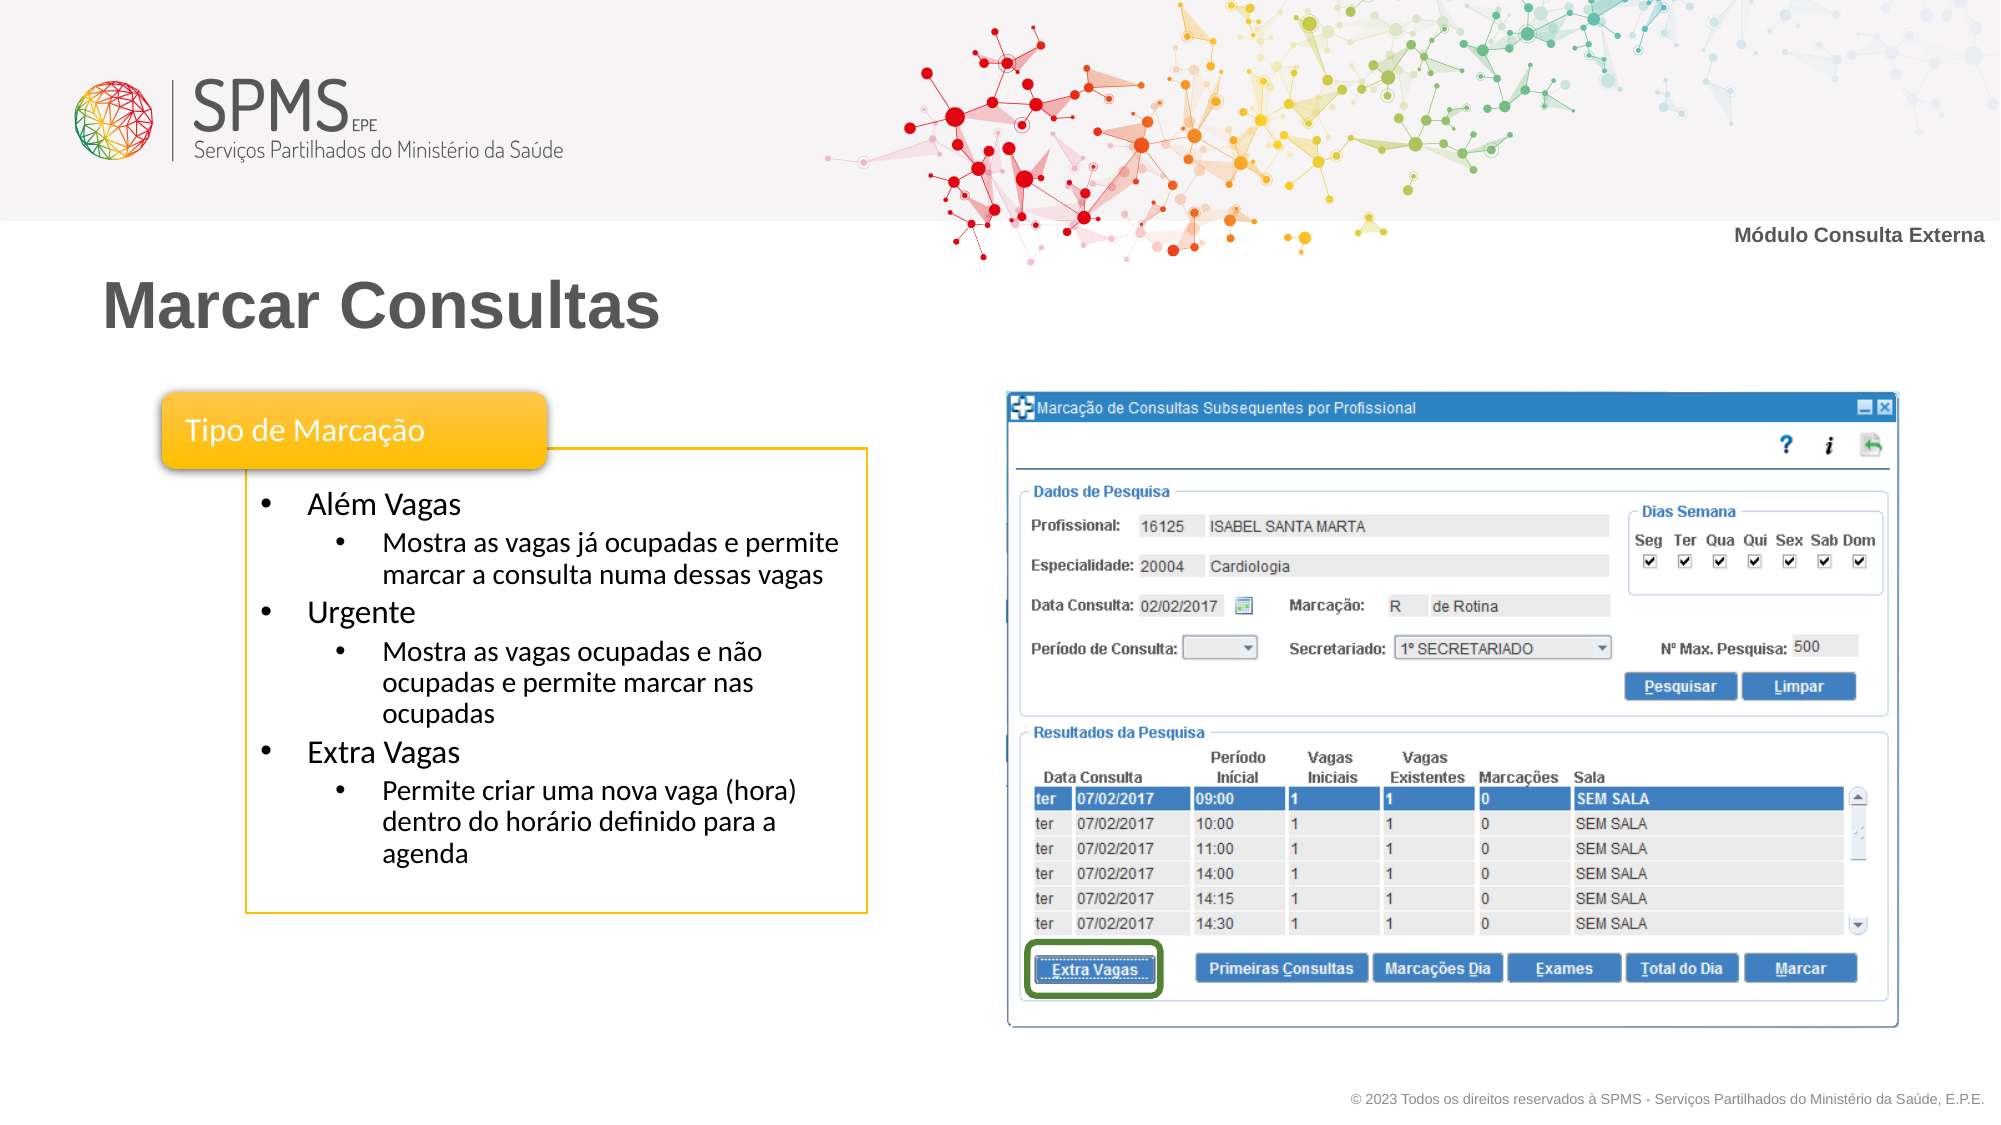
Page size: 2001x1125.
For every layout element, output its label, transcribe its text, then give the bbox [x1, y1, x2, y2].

text_box Módulo Consulta Externa [1501, 204, 2000, 264]
text_box © 2023 Todos os direitos reservados à SPMS - Serviços Partilhados do Ministério da Saúde, E.P.E. [977, 1068, 2000, 1125]
picture [0, 0, 2000, 283]
text_box Marcar Consultas [87, 264, 2000, 374]
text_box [161, 391, 868, 936]
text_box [1006, 391, 1900, 1029]
